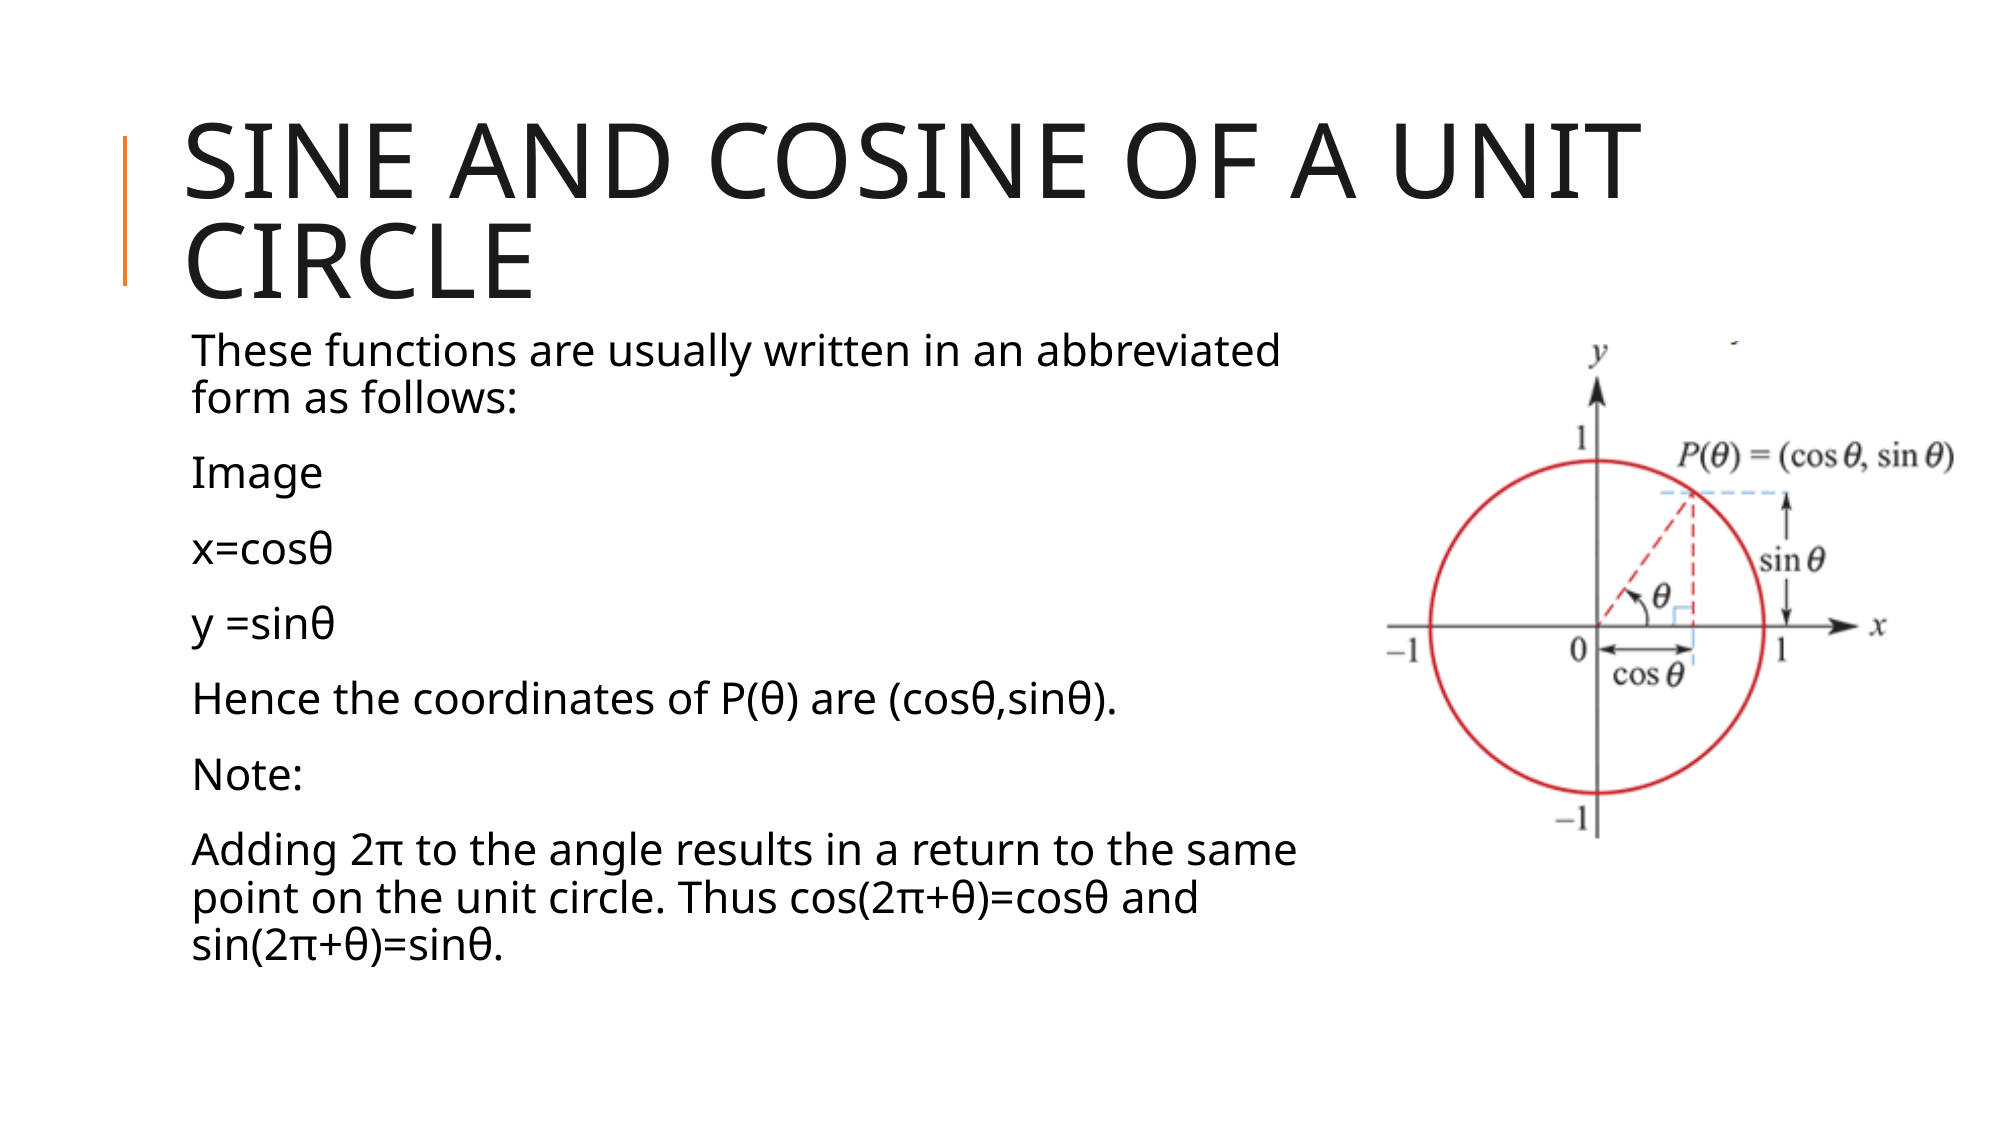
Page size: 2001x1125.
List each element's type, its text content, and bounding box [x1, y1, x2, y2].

picture [1361, 341, 1956, 845]
list These functions are usually written in an abbreviated form as follows: Image x=cosθ y =sinθ Hence the coordinates of P(θ) are (cosθ,sinθ). Note: Adding 2π to the angle results in a return to the same point on the unit circle. Thus cos(2π+θ)=cosθ and sin(2π+θ)=sinθ. [169, 320, 1341, 981]
title Sine and cosine of a unit circle [168, 96, 1763, 342]
